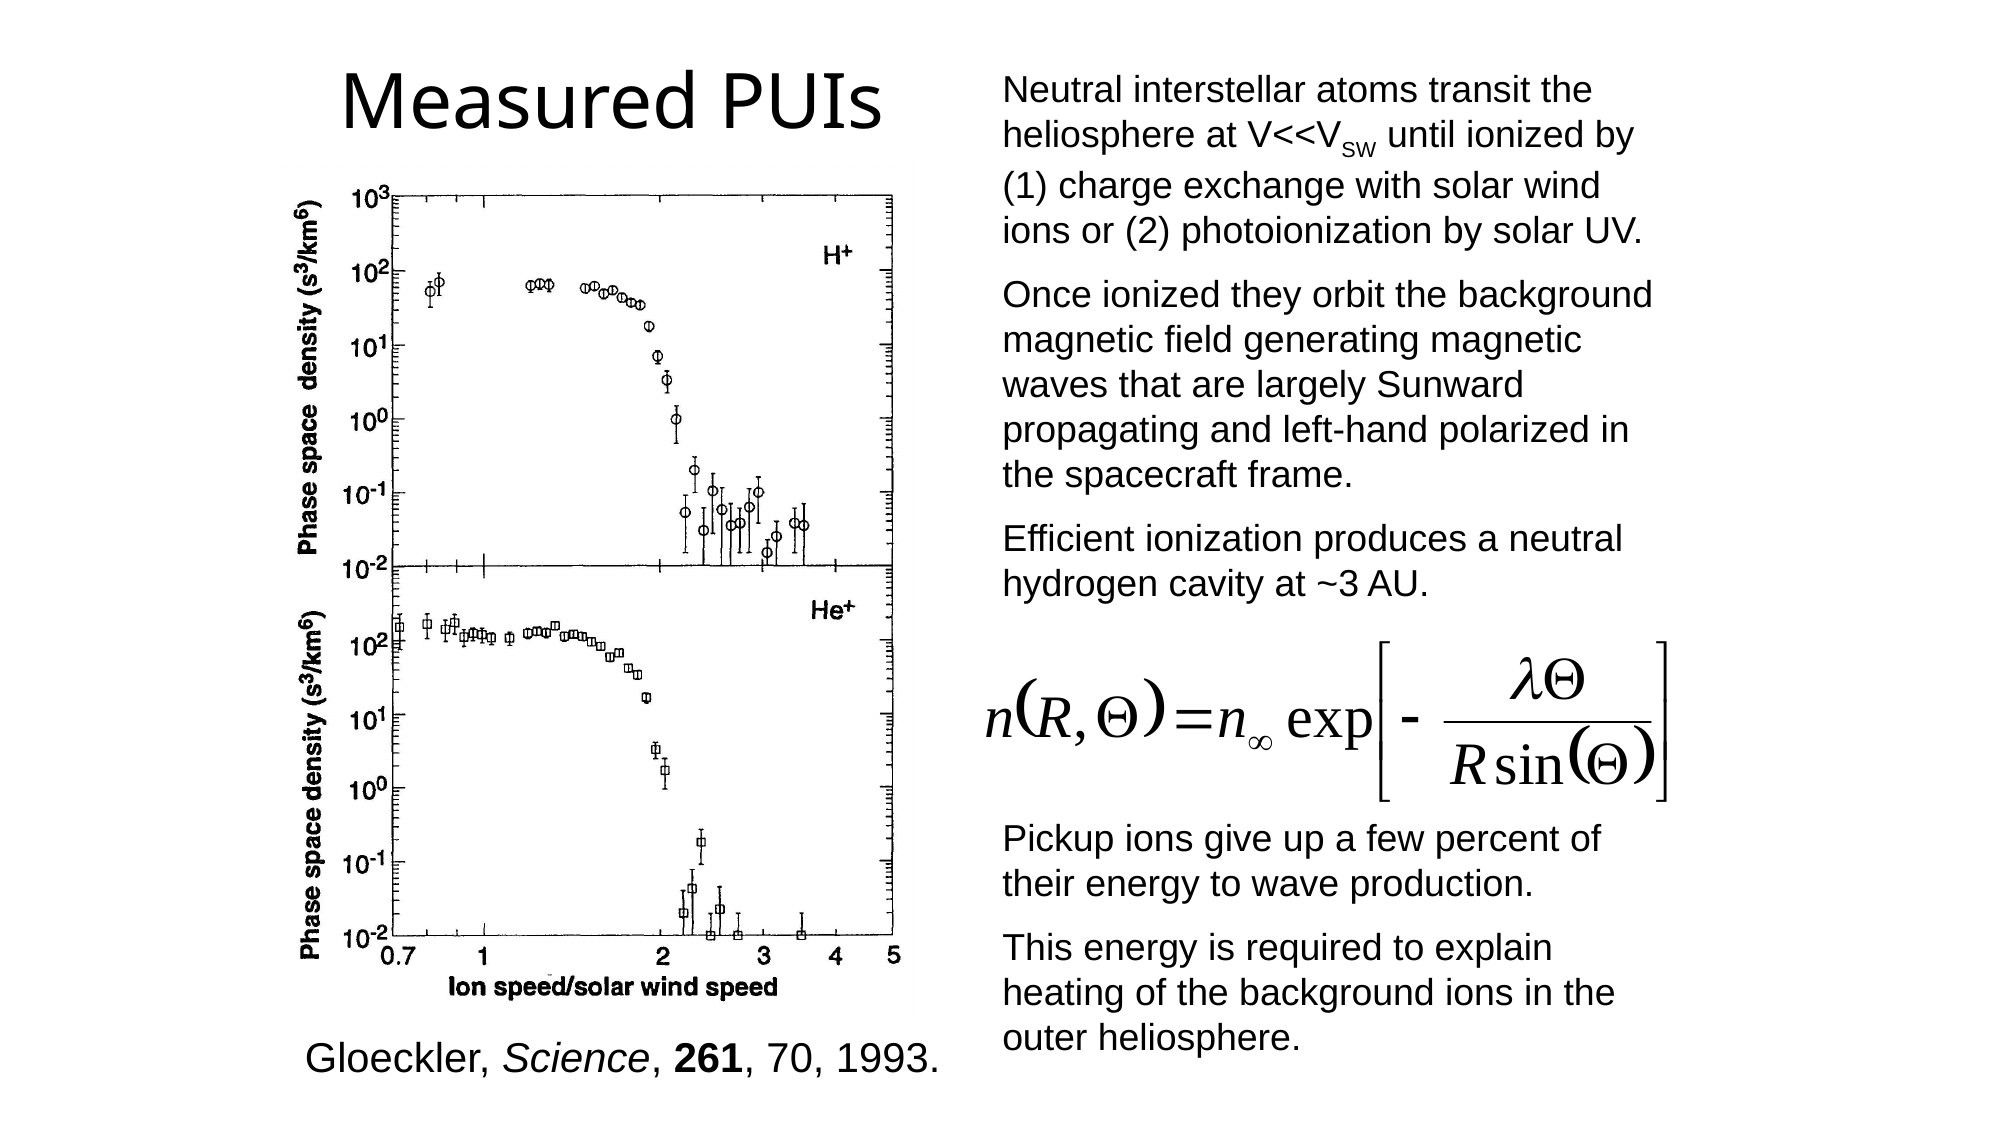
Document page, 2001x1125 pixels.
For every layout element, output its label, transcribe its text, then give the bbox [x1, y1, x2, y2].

text_box Gloeckler, Science, 261, 70, 1993. [278, 1023, 967, 1089]
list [974, 631, 1688, 813]
picture [269, 162, 916, 1016]
title Measured PUIs [324, 45, 913, 162]
text_box Neutral interstellar atoms transit the heliosphere at V<<VSW until ionized by (1) charge exchange with solar wind ions or (2) photoionization by solar UV. Once ionized they orbit the background magnetic field generating magnetic waves that are largely Sunward propagating and left-hand polarized in the spacecraft frame. Efficient ionization produces a neutral hydrogen cavity at ~3 AU. Pickup ions give up a few percent of their energy to wave production. This energy is required to explain heating of the background ions in the outer heliosphere. [987, 813, 1688, 1066]
text_box Neutral interstellar atoms transit the heliosphere at V<<VSW until ionized by (1) charge exchange with solar wind ions or (2) photoionization by solar UV. Once ionized they orbit the background magnetic field generating magnetic waves that are largely Sunward propagating and left-hand polarized in the spacecraft frame. Efficient ionization produces a neutral hydrogen cavity at ~3 AU. Pickup ions give up a few percent of their energy to wave production. This energy is required to explain heating of the background ions in the outer heliosphere. [987, 57, 1688, 631]
